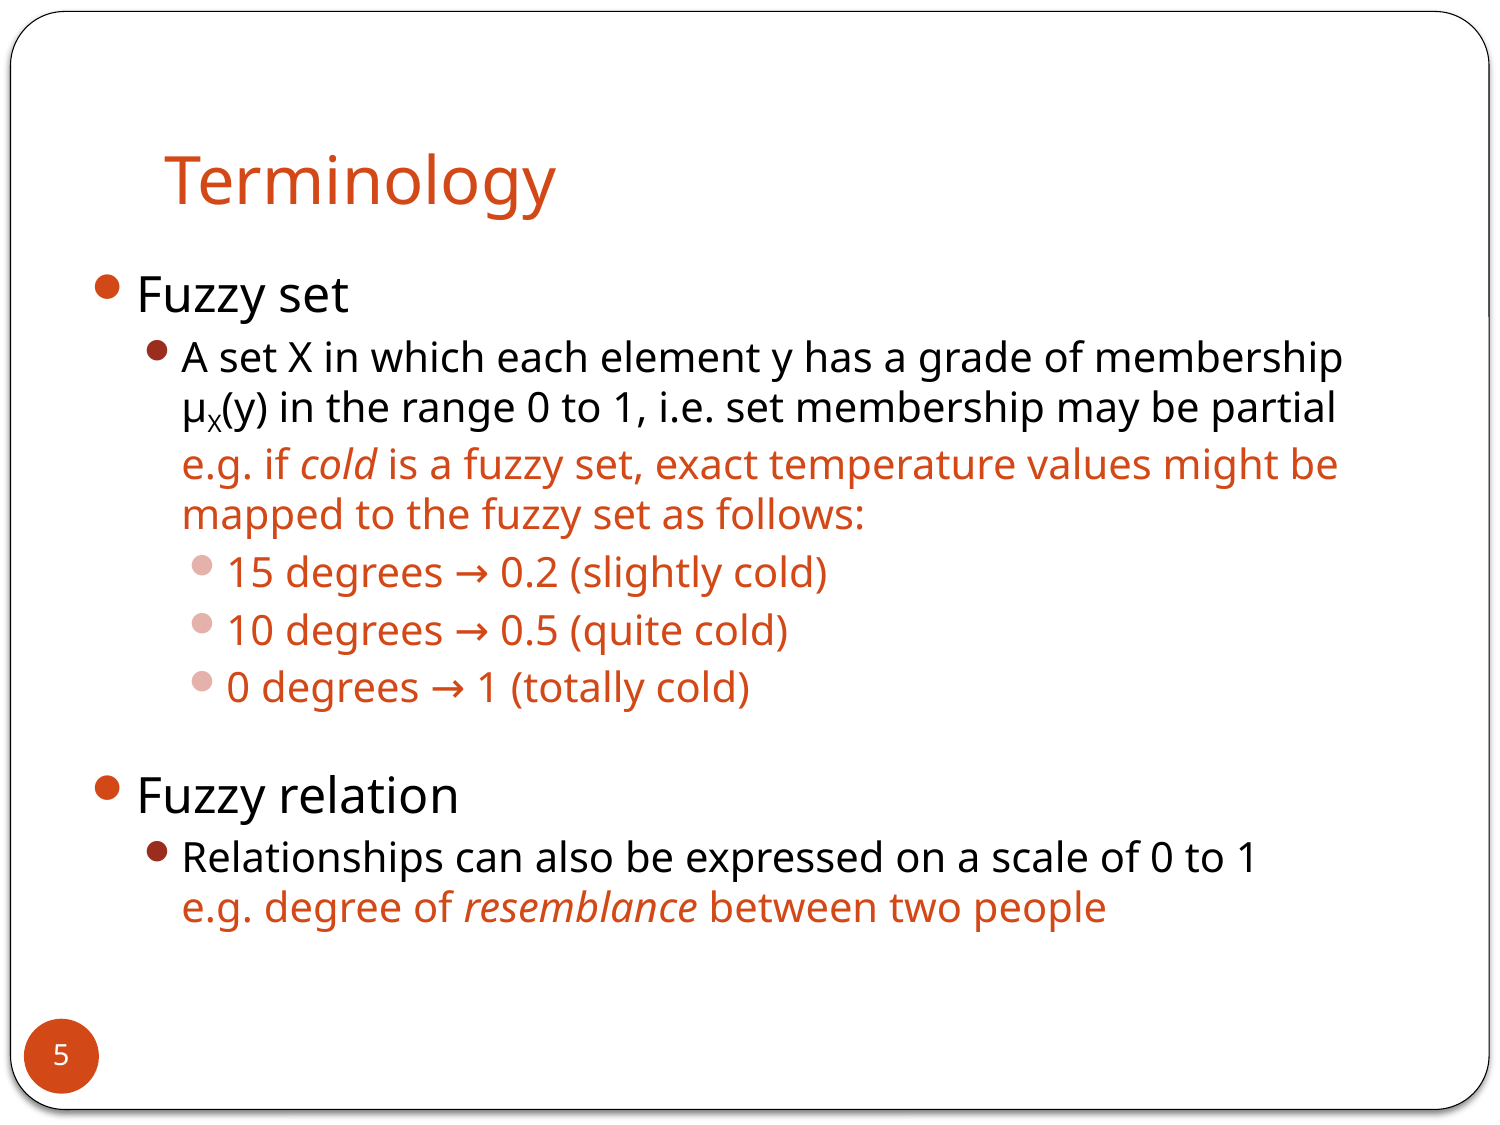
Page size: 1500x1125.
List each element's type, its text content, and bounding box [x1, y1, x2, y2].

slide_number 5 [23, 1018, 76, 1094]
title Terminology [150, 45, 1425, 233]
list Fuzzy set A set X in which each element y has a grade of membership µX(y) in the range 0 to 1, i.e. set membership may be partial e.g. if cold is a fuzzy set, exact temperature values might be mapped to the fuzzy set as follows: 15 degrees → 0.2 (slightly cold) 10 degrees → 0.5 (quite cold) 0 degrees → 1 (totally cold) Fuzzy relation Relationships can also be expressed on a scale of 0 to 1 e.g. degree of resemblance between two people [76, 255, 1427, 1125]
